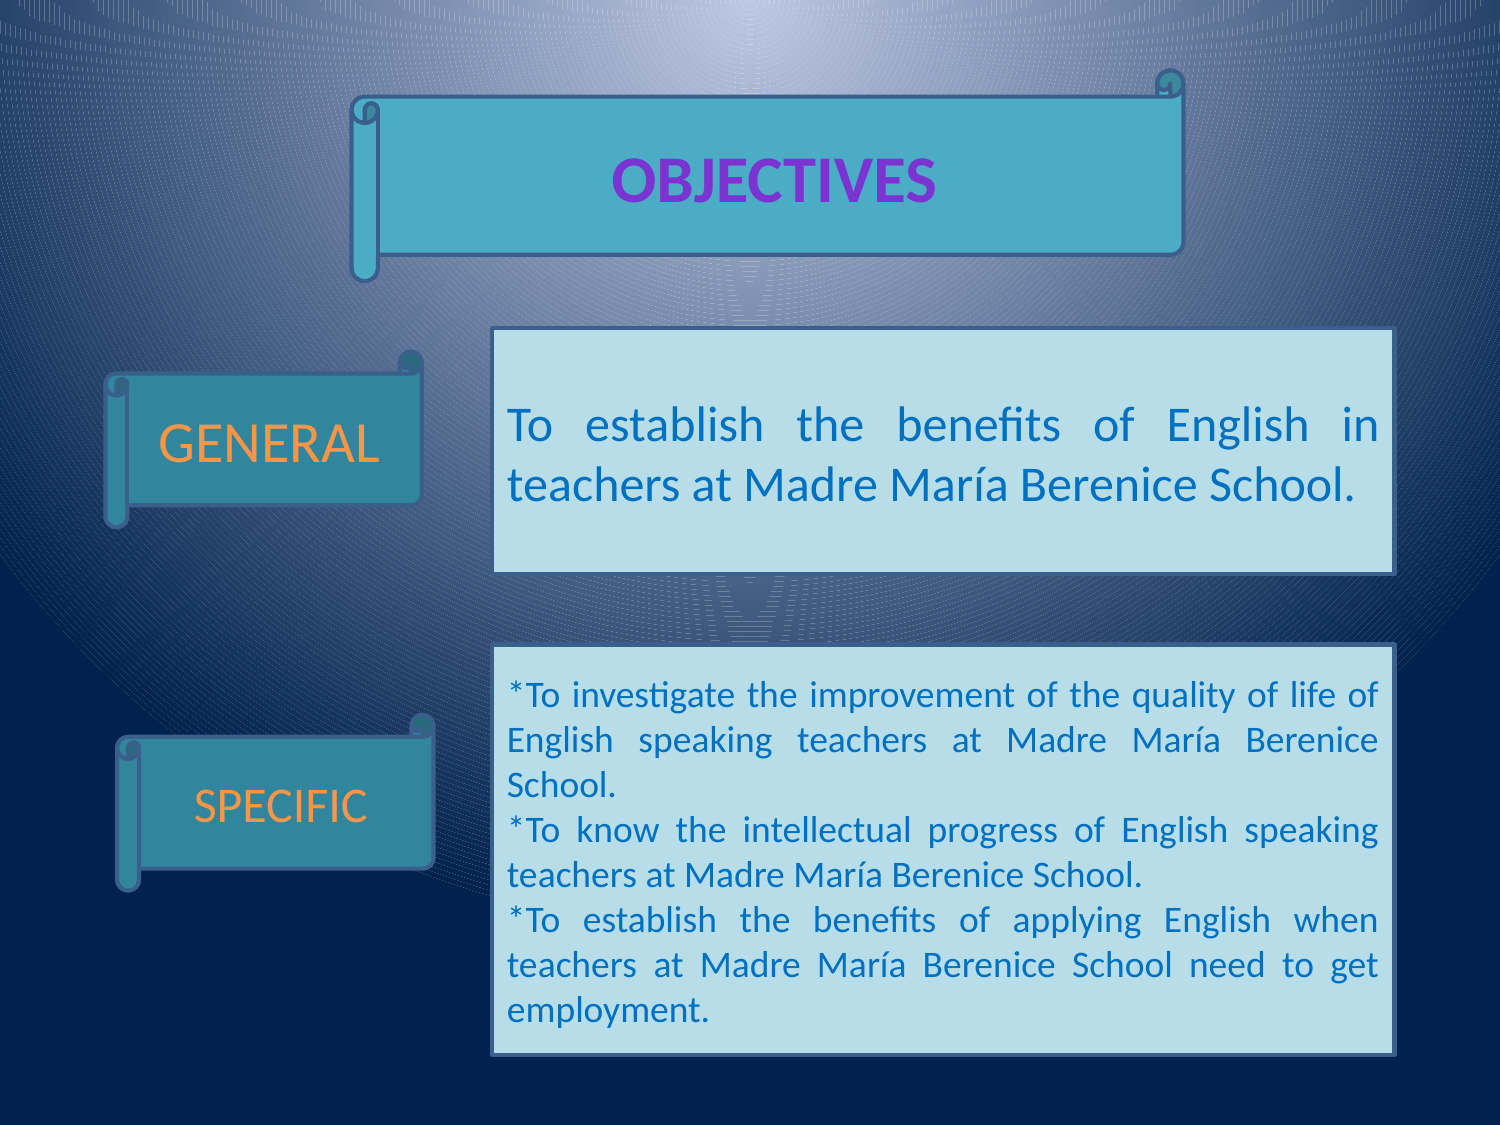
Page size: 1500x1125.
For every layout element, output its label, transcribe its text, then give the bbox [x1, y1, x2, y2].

text_box *To investigate the improvement of the quality of life of English speaking teachers at Madre María Berenice School. *To know the intellectual progress of English speaking teachers at Madre María Berenice School. *To establish the benefits of applying English when teachers at Madre María Berenice School need to get employment. [490, 642, 1397, 1057]
text_box OBJECTIVES [349, 68, 1186, 284]
text_box To establish the benefits of English in teachers at Madre María Berenice School. [490, 326, 1397, 576]
text_box GENERAL [103, 349, 424, 530]
text_box SPECIFIC [115, 712, 436, 893]
